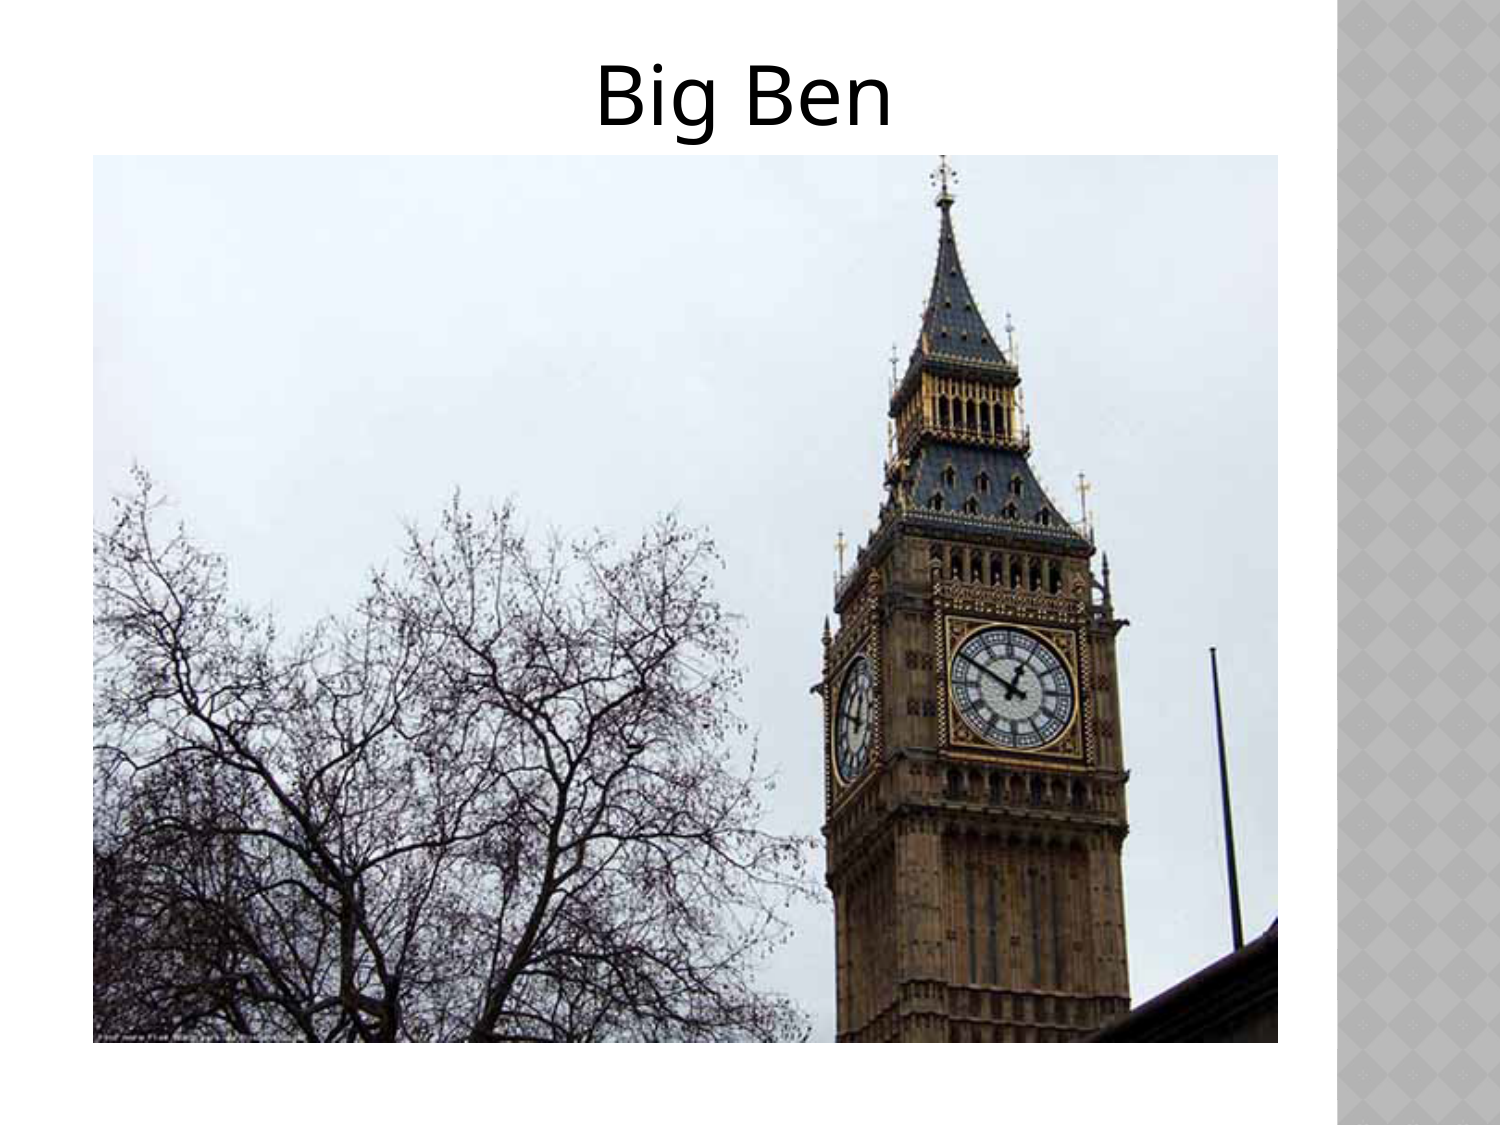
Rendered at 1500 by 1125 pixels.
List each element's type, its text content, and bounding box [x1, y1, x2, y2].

title Big Ben [58, 35, 1409, 143]
picture [93, 154, 1278, 1044]
